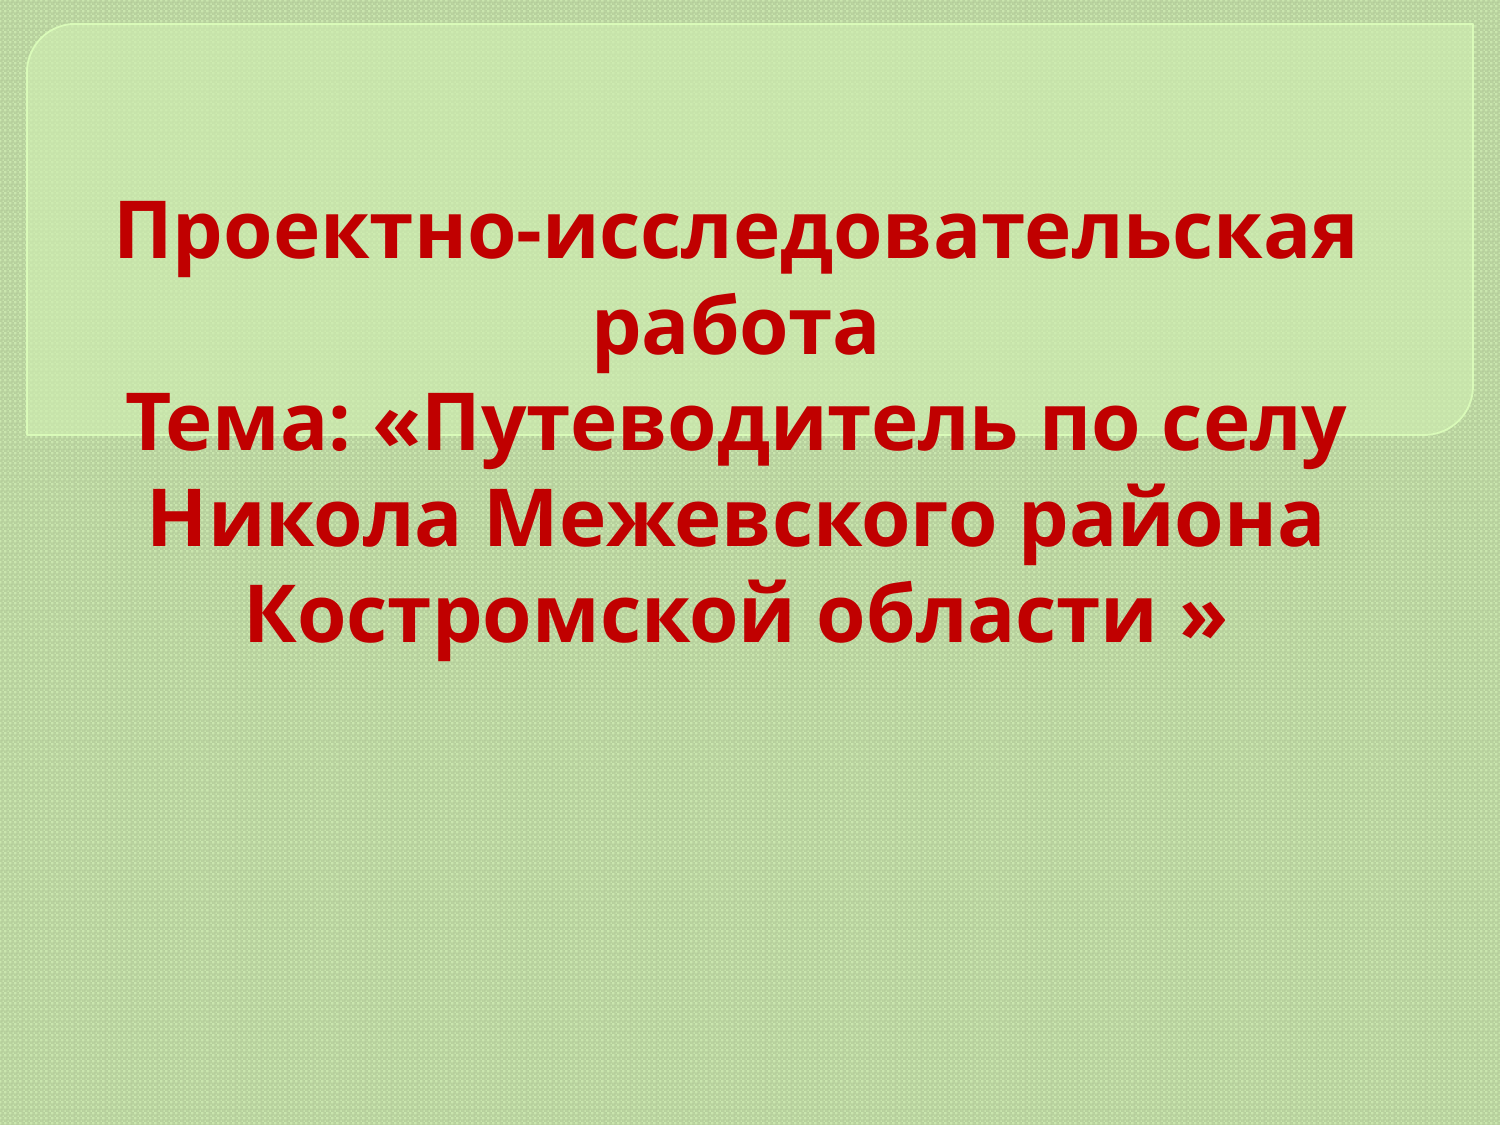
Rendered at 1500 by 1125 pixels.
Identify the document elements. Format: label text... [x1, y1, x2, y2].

title Проектно-исследовательская работа Тема: «Путеводитель по селу Никола Межевского района Костромской области » [76, 62, 1427, 762]
